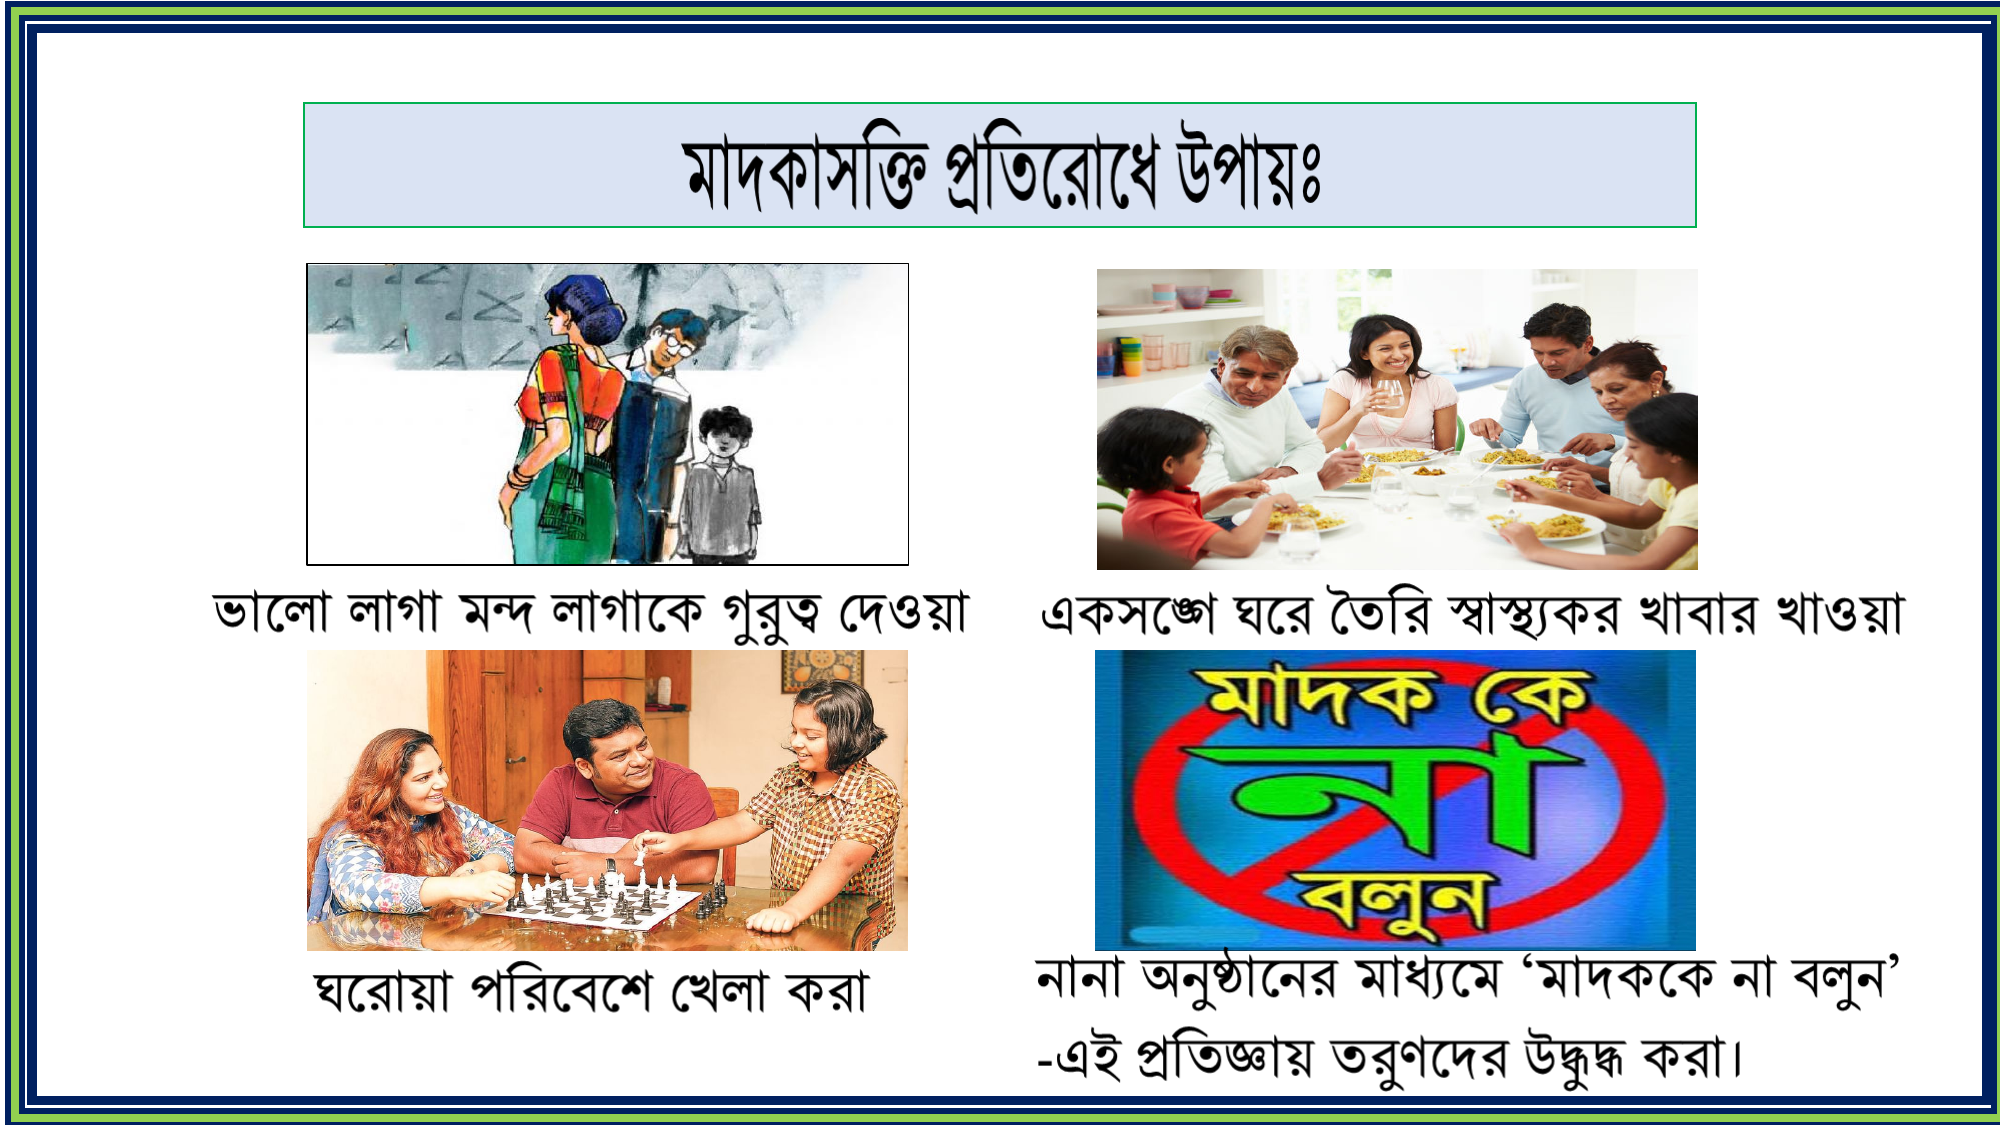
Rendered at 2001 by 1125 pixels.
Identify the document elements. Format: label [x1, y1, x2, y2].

picture [680, 117, 1320, 215]
text_box [7, 3, 2000, 1125]
picture [171, 264, 1950, 1125]
